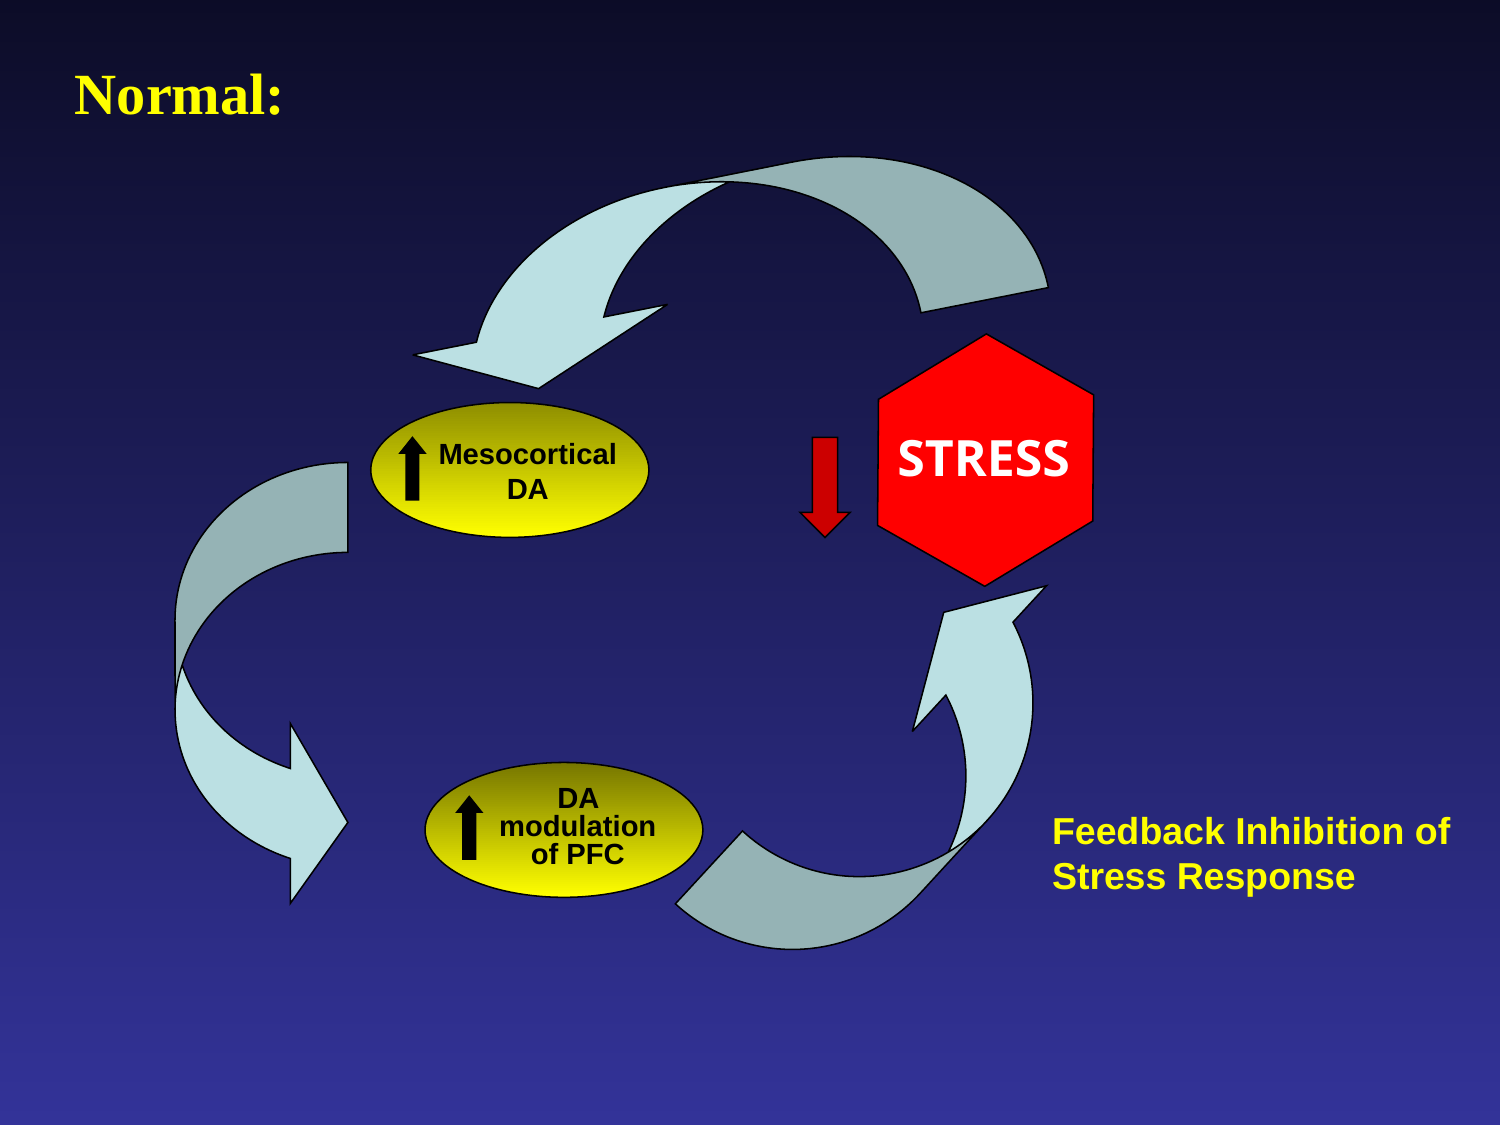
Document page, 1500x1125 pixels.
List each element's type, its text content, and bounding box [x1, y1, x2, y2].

text_box Normal: [60, 48, 301, 134]
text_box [799, 437, 1466, 1029]
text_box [174, 462, 704, 913]
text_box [1043, 349, 1110, 435]
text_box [370, 179, 1038, 538]
